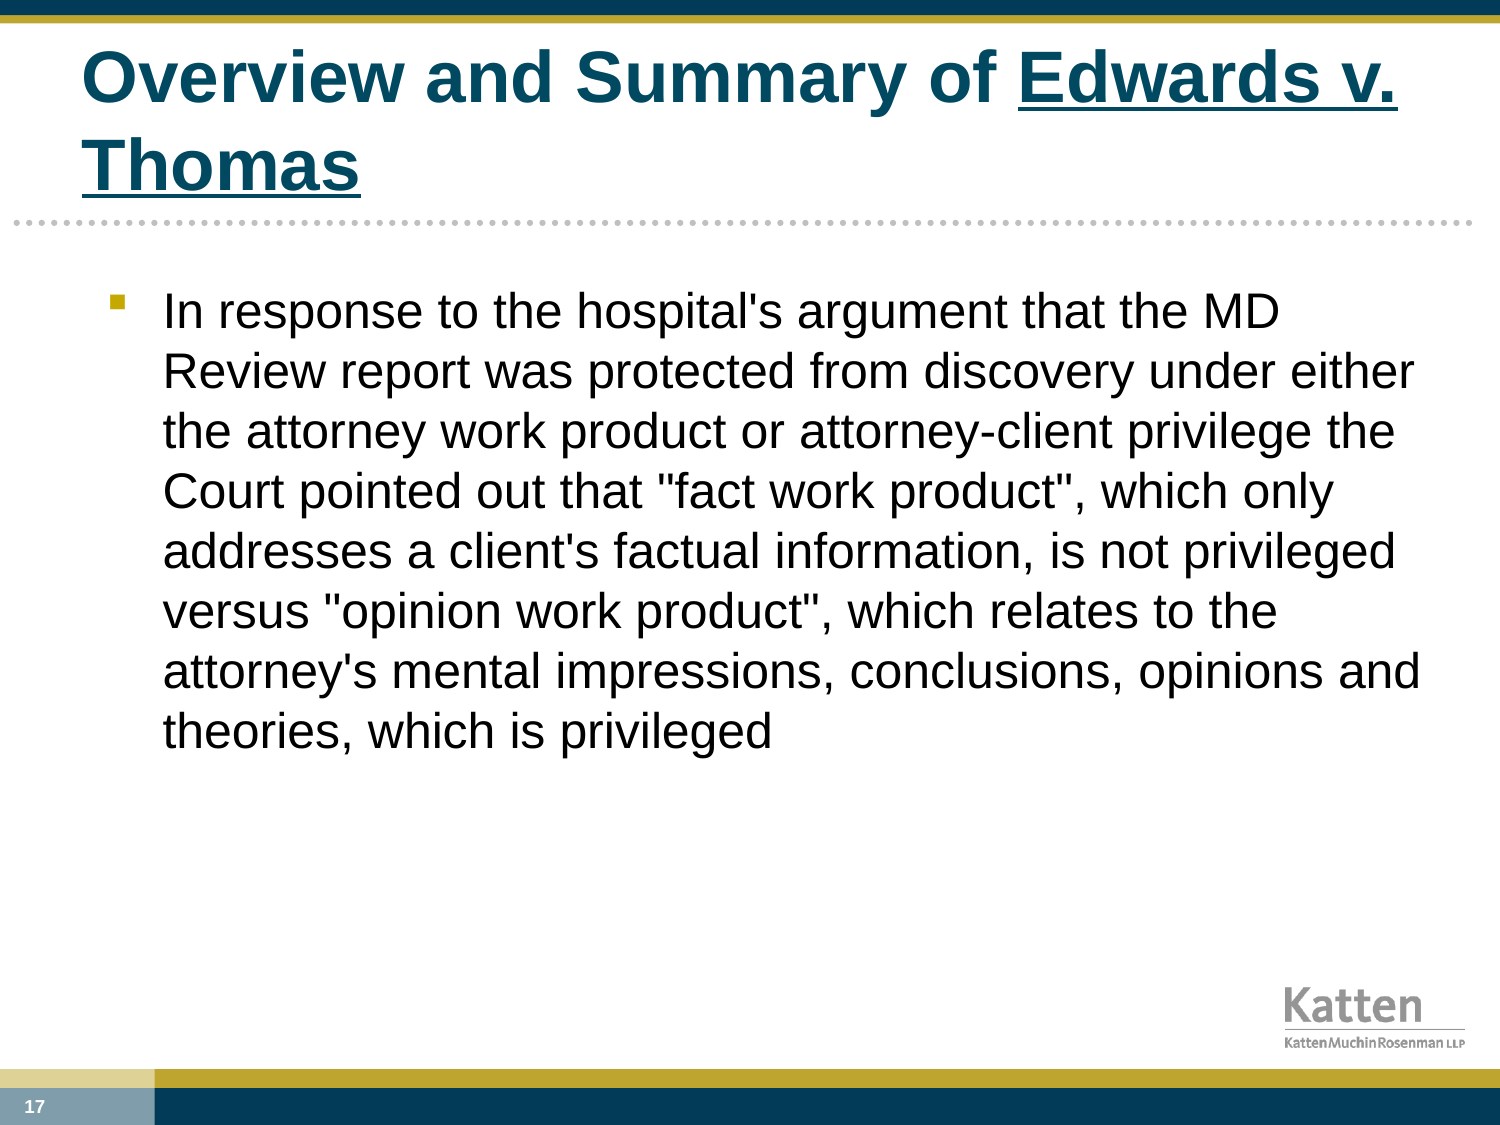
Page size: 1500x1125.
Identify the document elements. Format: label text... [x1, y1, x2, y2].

list In response to the hospital's argument that the MD Review report was protected from discovery under either the attorney work product or attorney-client privilege the Court pointed out that "fact work product", which only addresses a client's factual information, is not privileged versus "opinion work product", which relates to the attorney's mental impressions, conclusions, opinions and theories, which is privileged [81, 270, 1463, 1013]
picture [1285, 987, 1466, 1049]
title Overview and Summary of Edwards v. Thomas [66, 38, 1454, 197]
